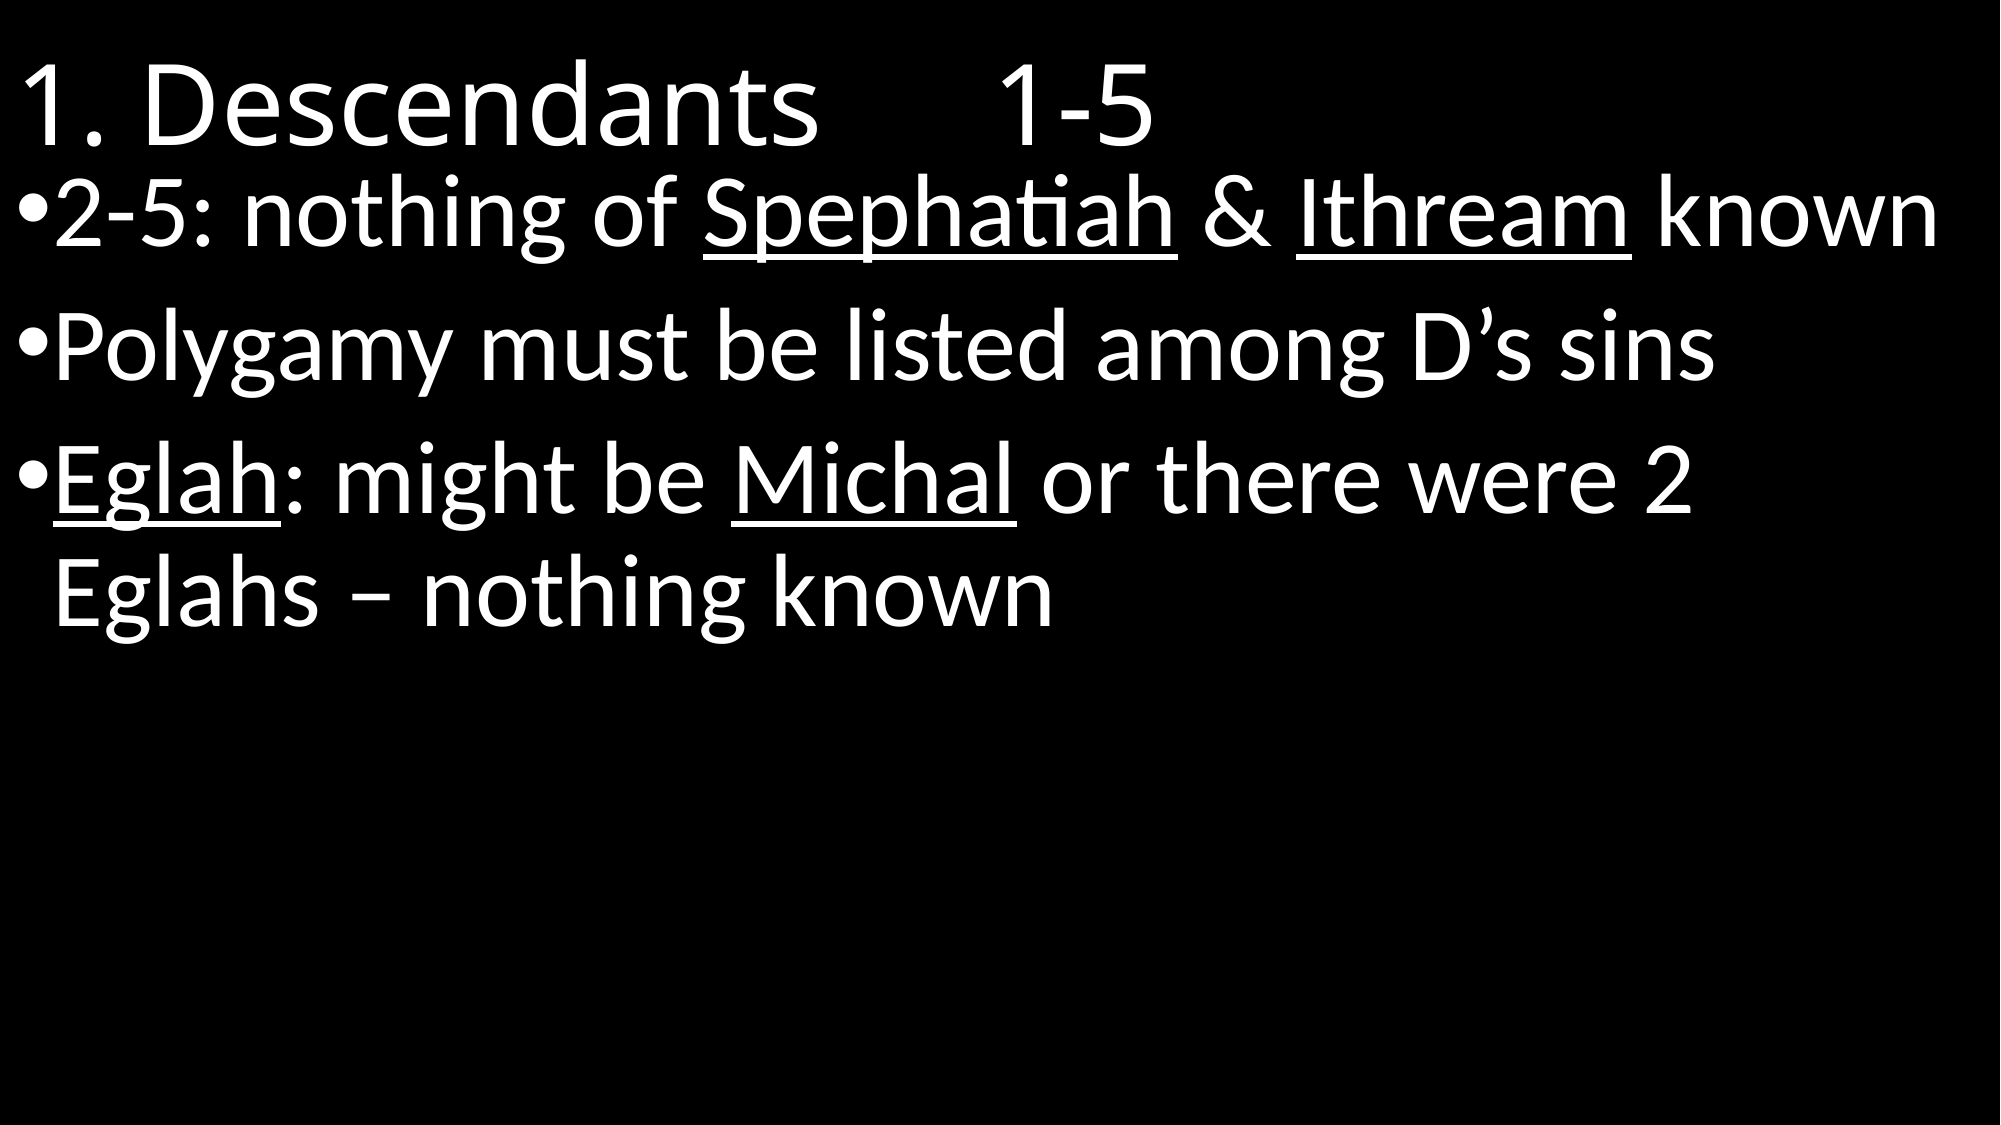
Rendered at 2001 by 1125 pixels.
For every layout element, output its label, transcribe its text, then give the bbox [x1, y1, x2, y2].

list 2-5: nothing of Spephatiah & Ithream known Polygamy must be listed among D’s sins Eglah: might be Michal or there were 2 Eglahs – nothing known [0, 149, 2000, 1125]
title 1. Descendants 1-5 [0, 0, 2000, 149]
